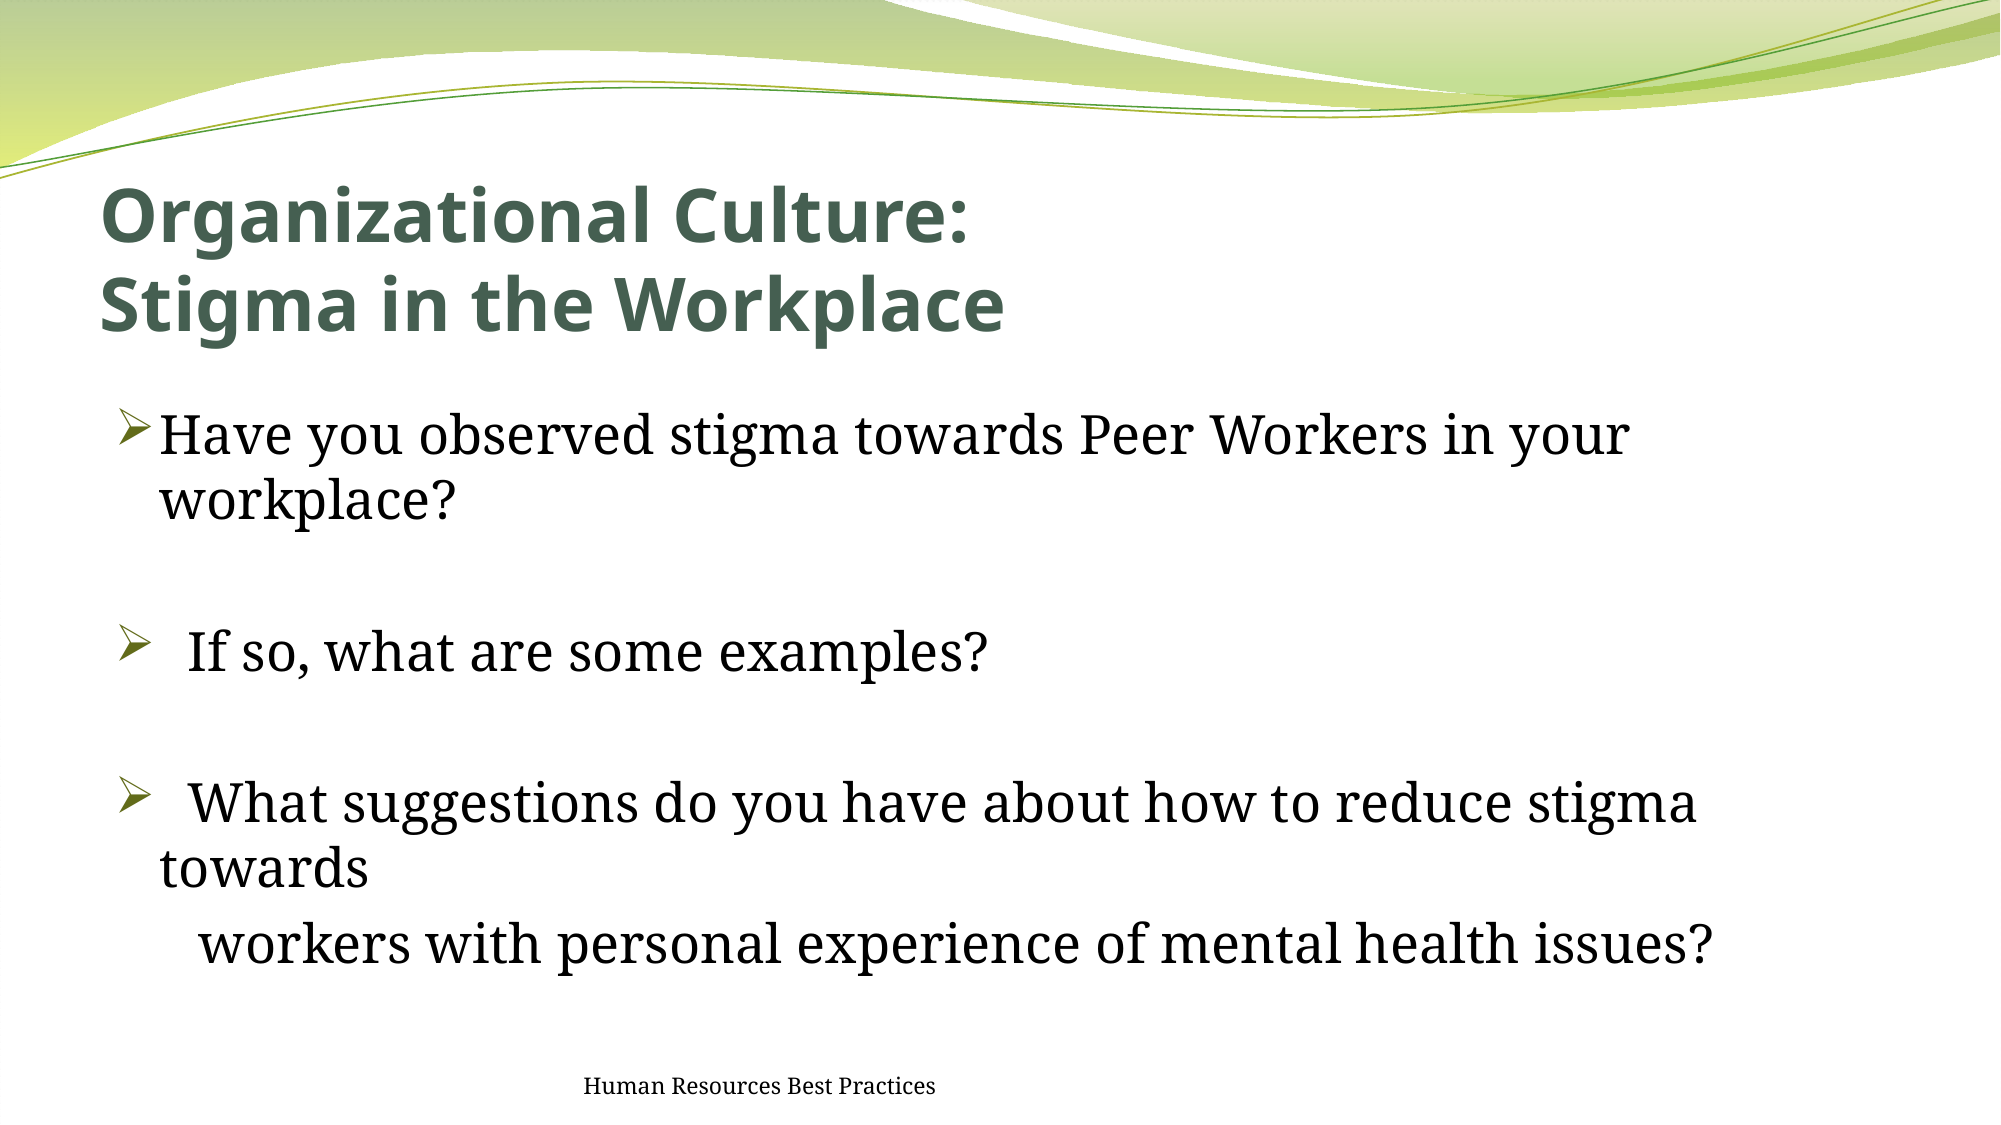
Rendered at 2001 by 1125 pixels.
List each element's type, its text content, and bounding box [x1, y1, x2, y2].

footer Human Resources Best Practices [583, 1042, 1317, 1103]
title Organizational Culture: Stigma in the Workplace [99, 158, 1900, 317]
list Have you observed stigma towards Peer Workers in your workplace? If so, what are some examples? What suggestions do you have about how to reduce stigma towards workers with personal experience of mental health issues? [99, 317, 1900, 1038]
